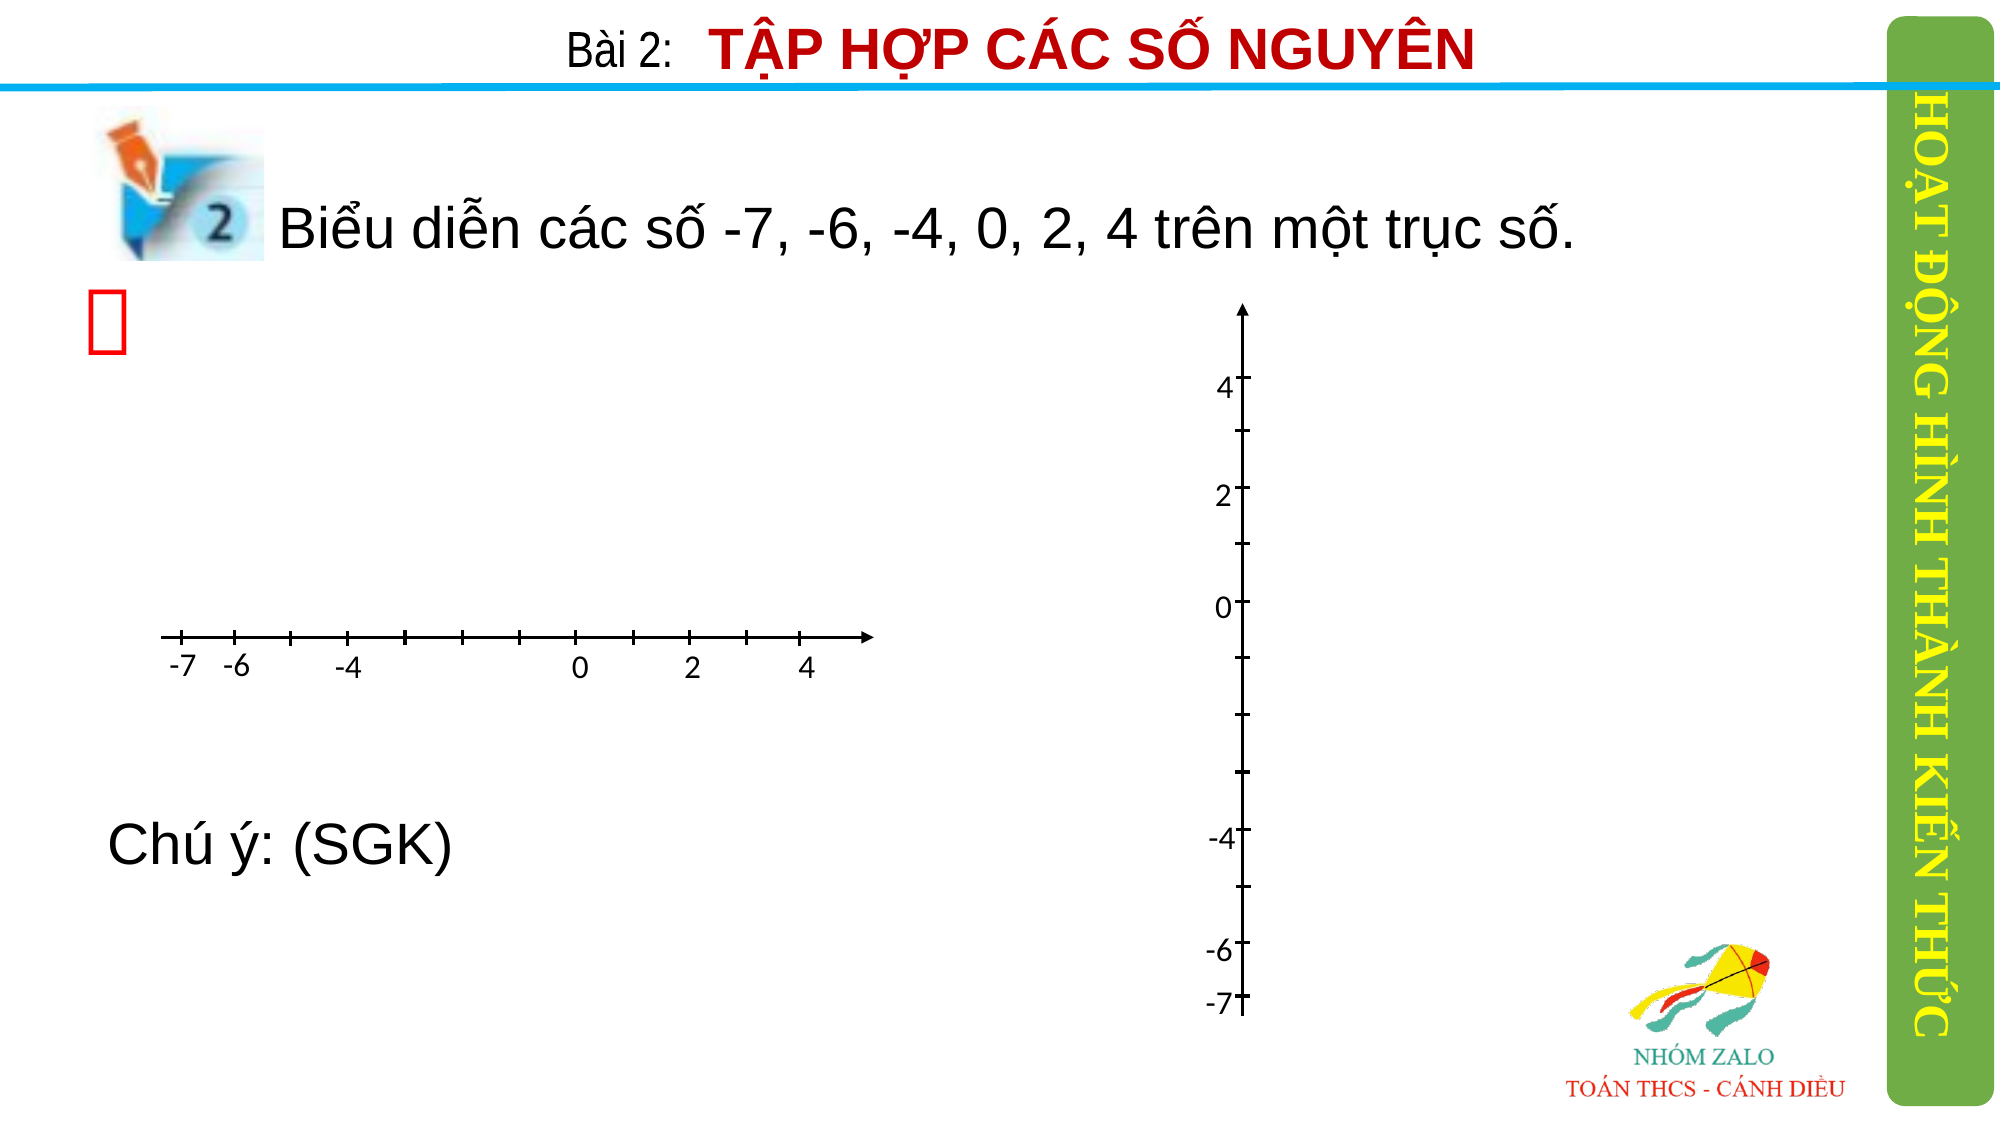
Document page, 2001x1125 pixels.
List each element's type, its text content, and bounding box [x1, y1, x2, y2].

text_box 2 [684, 646, 699, 686]
text_box 2 [1214, 473, 1229, 514]
text_box 4 [1216, 365, 1231, 406]
text_box -4 [334, 646, 362, 686]
text_box 0 [1215, 585, 1228, 626]
text_box -4 [1208, 816, 1234, 857]
text_box Chú ý: (SGK) [92, 799, 562, 884]
text_box -7 [1205, 981, 1233, 1022]
text_box -6 [223, 646, 251, 683]
text_box Biểu diễn các số -7, -6, -4, 0, 2, 4 trên một trục số. [264, 182, 1709, 268]
text_box -7 [169, 646, 197, 683]
text_box  [54, 264, 162, 374]
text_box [161, 629, 874, 646]
text_box 4 [798, 646, 813, 686]
text_box TẬP HỢP CÁC SỐ NGUYÊN [673, 3, 1512, 86]
text_box 0 [571, 646, 586, 686]
picture [92, 106, 265, 261]
text_box -6 [1205, 927, 1233, 968]
picture [1543, 892, 1887, 1125]
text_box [1234, 303, 1251, 1016]
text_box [1375, 527, 2000, 636]
